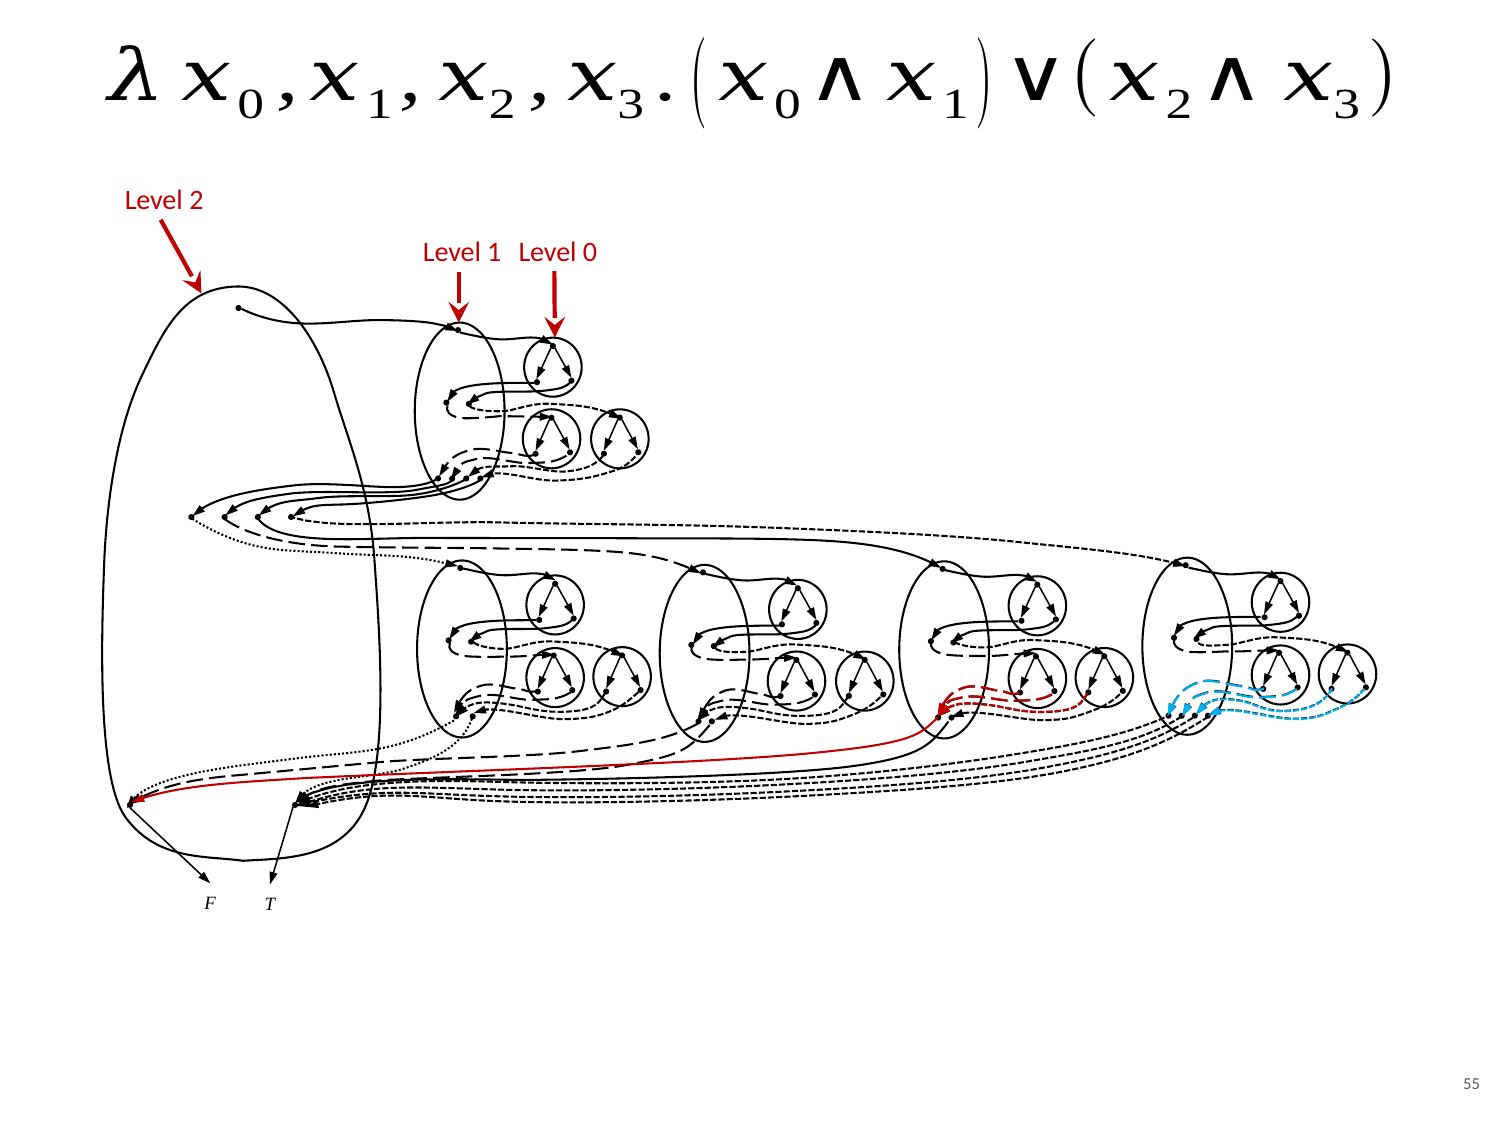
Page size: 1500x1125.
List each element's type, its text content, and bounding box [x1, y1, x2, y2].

text_box [419, 735, 1164, 799]
text_box [893, 739, 936, 744]
text_box [187, 512, 193, 522]
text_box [130, 807, 211, 884]
text_box [305, 781, 342, 793]
text_box [191, 517, 432, 560]
text_box [296, 790, 302, 800]
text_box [1142, 557, 1377, 735]
text_box [257, 518, 935, 565]
text_box [128, 795, 135, 803]
text_box [523, 739, 694, 760]
text_box [297, 728, 1145, 806]
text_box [416, 560, 651, 738]
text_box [414, 322, 649, 500]
text_box [298, 739, 1102, 804]
text_box [356, 764, 417, 774]
text_box T [249, 884, 291, 922]
text_box [126, 801, 154, 809]
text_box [899, 561, 1134, 739]
text_box [297, 763, 695, 802]
text_box [318, 540, 682, 569]
text_box [136, 730, 420, 795]
text_box [131, 721, 907, 803]
text_box [192, 481, 414, 517]
text_box [286, 512, 294, 521]
text_box [101, 285, 382, 825]
text_box [253, 512, 262, 522]
text_box Level 1 [408, 226, 517, 275]
text_box 55 [1437, 1057, 1488, 1108]
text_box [659, 564, 894, 742]
text_box [384, 738, 460, 761]
text_box [224, 518, 275, 533]
text_box [309, 735, 1180, 809]
text_box [258, 487, 414, 516]
text_box [234, 303, 243, 313]
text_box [160, 219, 202, 294]
text_box [291, 800, 299, 809]
text_box [143, 729, 659, 796]
text_box Level 0 [503, 225, 613, 275]
text_box [220, 512, 229, 522]
text_box [293, 492, 414, 516]
text_box [410, 770, 546, 778]
text_box [243, 308, 432, 327]
text_box [288, 515, 1152, 564]
text_box F [189, 883, 231, 921]
text_box [135, 783, 321, 862]
text_box Level 2 [110, 174, 219, 223]
text_box [293, 801, 369, 858]
text_box [225, 486, 414, 516]
text_box [1134, 719, 1142, 730]
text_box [269, 806, 293, 885]
